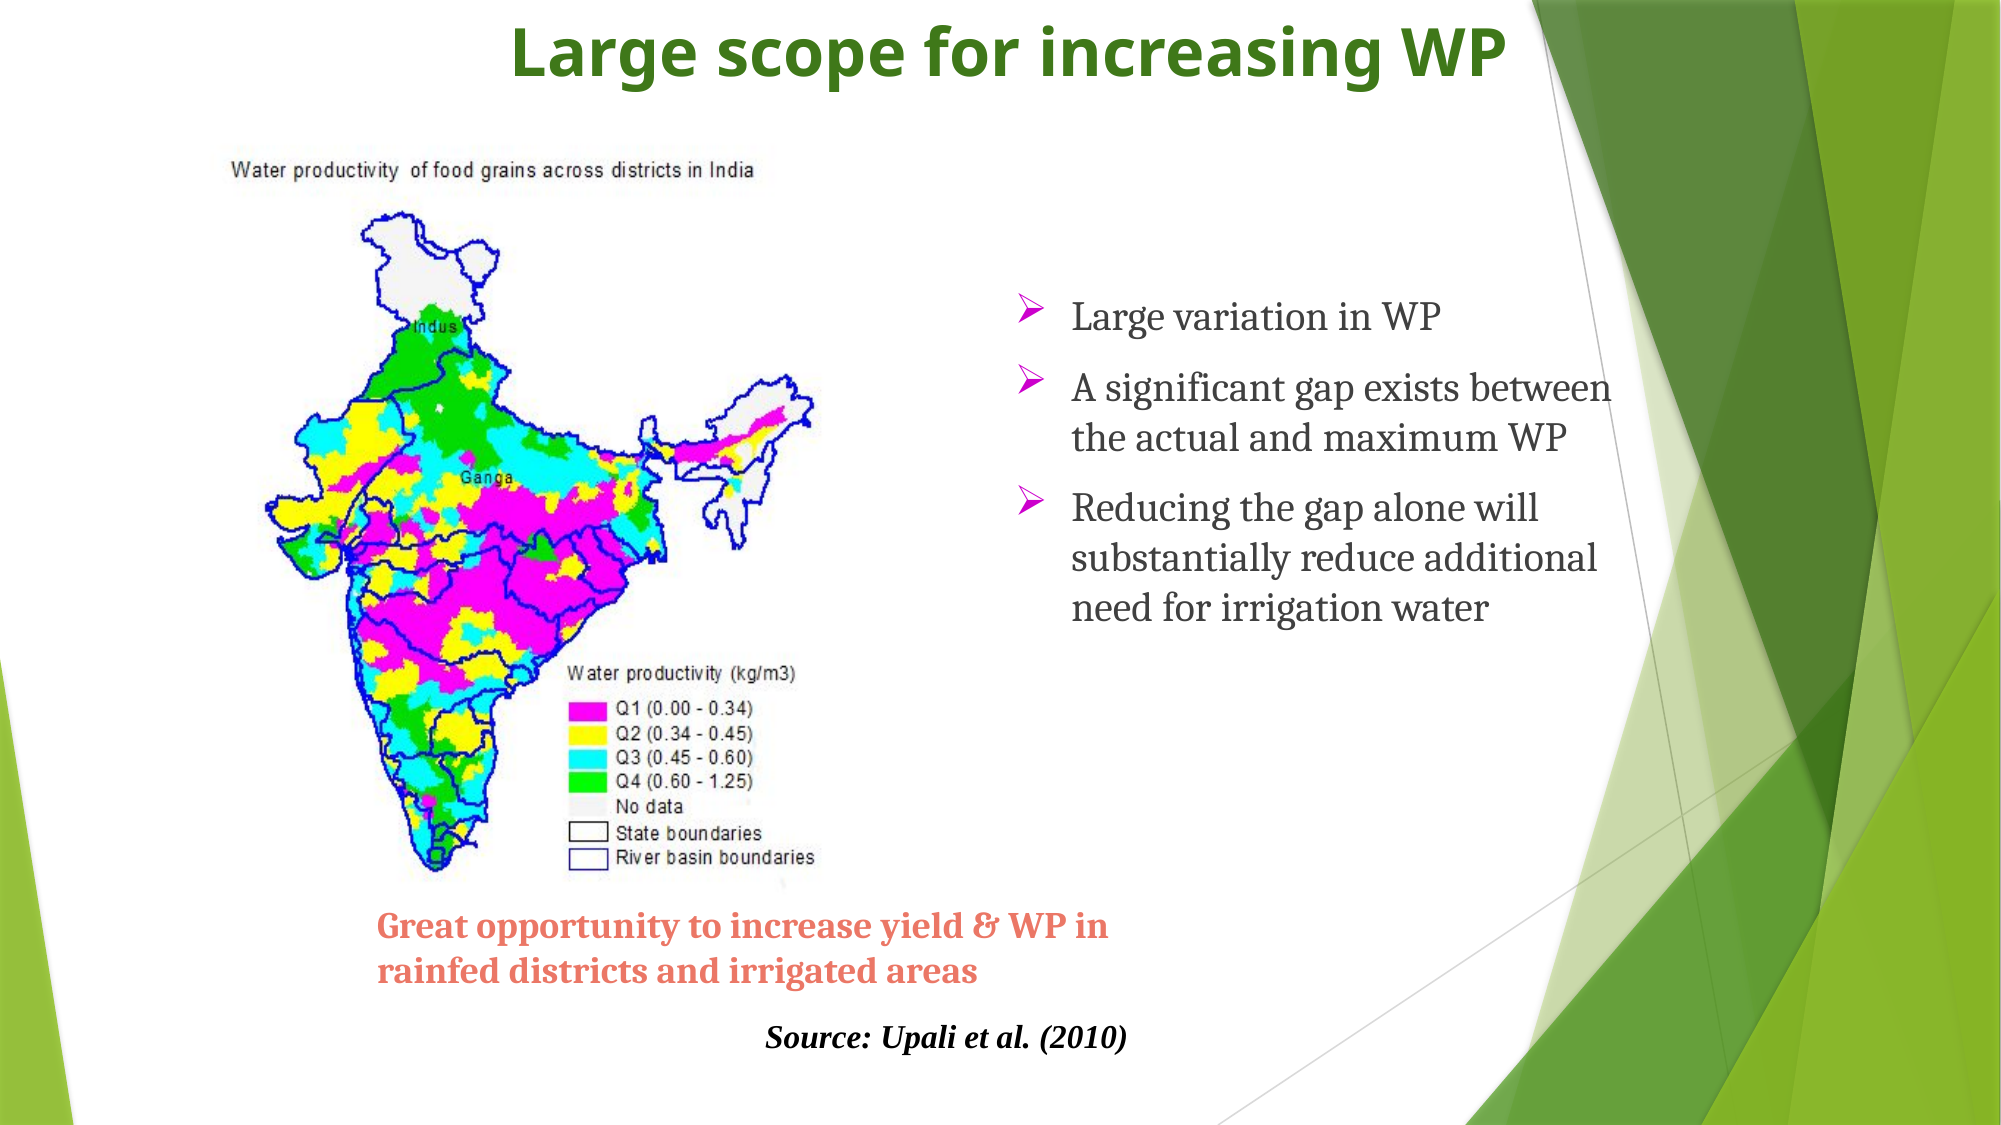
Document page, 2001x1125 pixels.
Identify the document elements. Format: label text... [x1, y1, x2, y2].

picture [116, 95, 962, 932]
list Large variation in WP A significant gap exists between the actual and maximum WP Reducing the gap alone will substantially reduce additional need for irrigation water [999, 280, 1688, 831]
text_box Great opportunity to increase yield & WP in rainfed districts and irrigated areas [362, 894, 1229, 999]
text_box Source: Upali et al. (2010) [655, 1007, 1144, 1063]
title Large scope for increasing WP [153, 2, 1542, 133]
